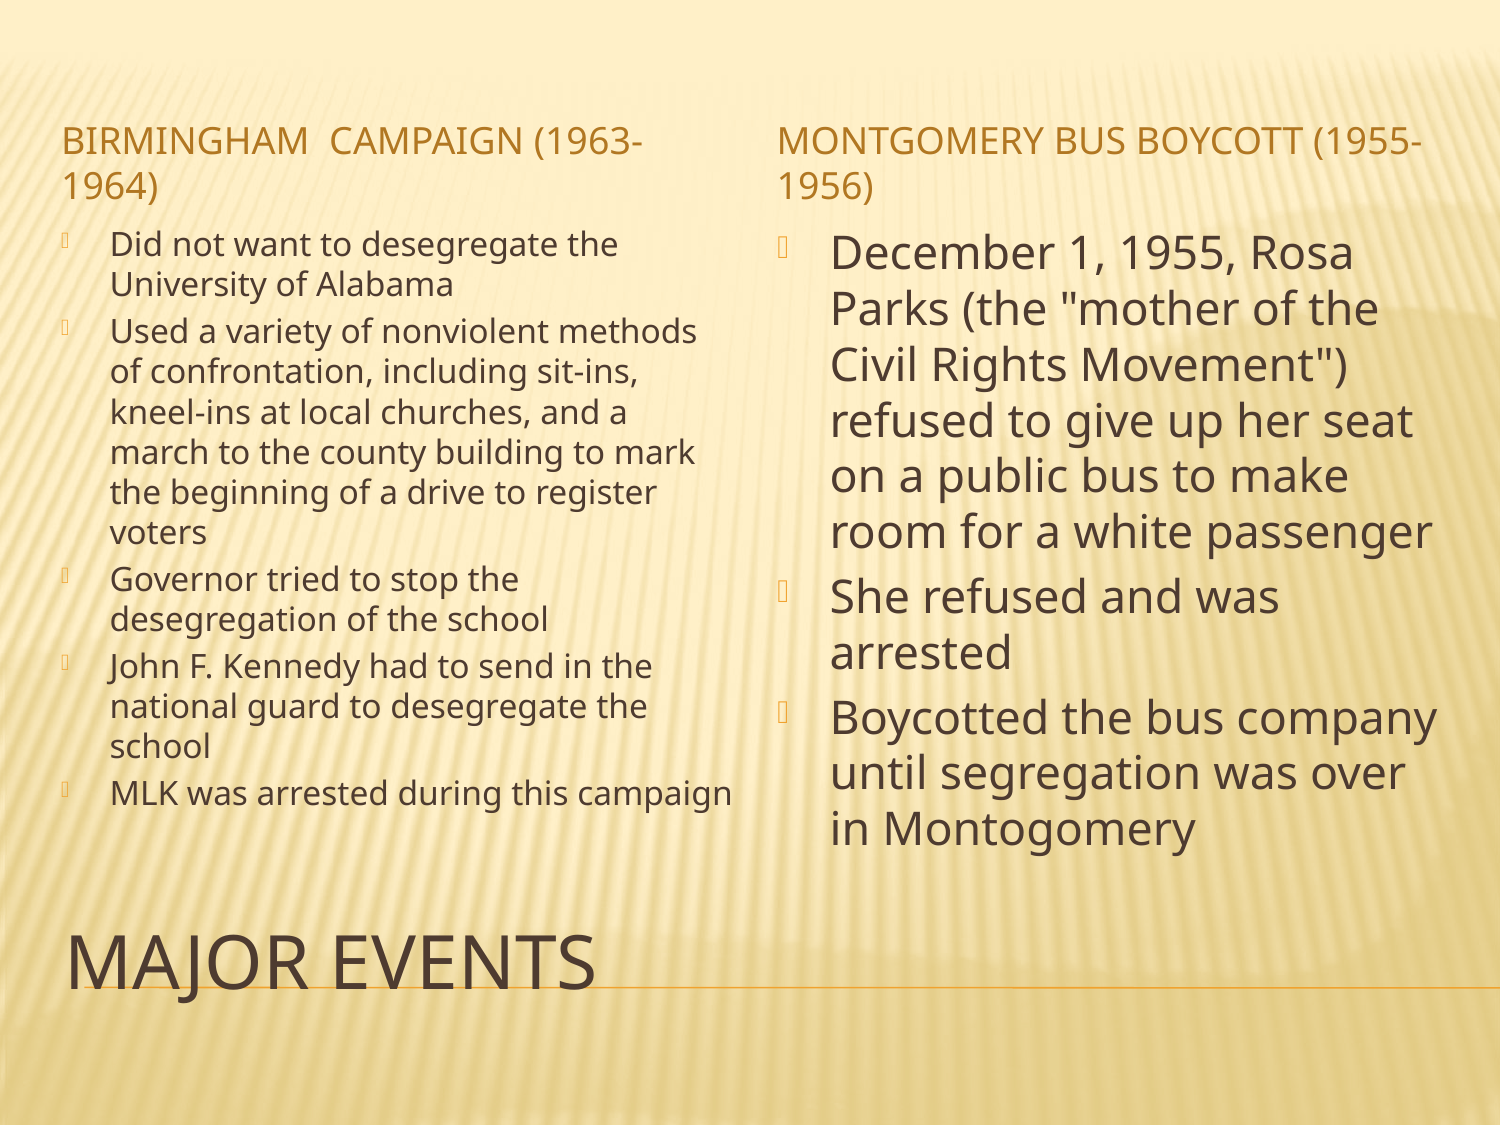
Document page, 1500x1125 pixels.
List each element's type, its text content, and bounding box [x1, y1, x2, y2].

list Did not want to desegregate the University of Alabama Used a variety of nonviolent methods of confrontation, including sit-ins, kneel-ins at local churches, and a march to the county building to mark the beginning of a drive to register voters Governor tried to stop the desegregation of the school John F. Kennedy had to send in the national guard to desegregate the school MLK was arrested during this campaign [46, 215, 750, 863]
list Birmingham campaign (1963-1964) [46, 109, 750, 215]
title Major events [50, 887, 1463, 1033]
list December 1, 1955, Rosa Parks (the "mother of the Civil Rights Movement") refused to give up her seat on a public bus to make room for a white passenger She refused and was arrested Boycotted the bus company until segregation was over in Montogomery [762, 215, 1467, 863]
list Montgomery bus boycott (1955-1956) [761, 109, 1467, 215]
